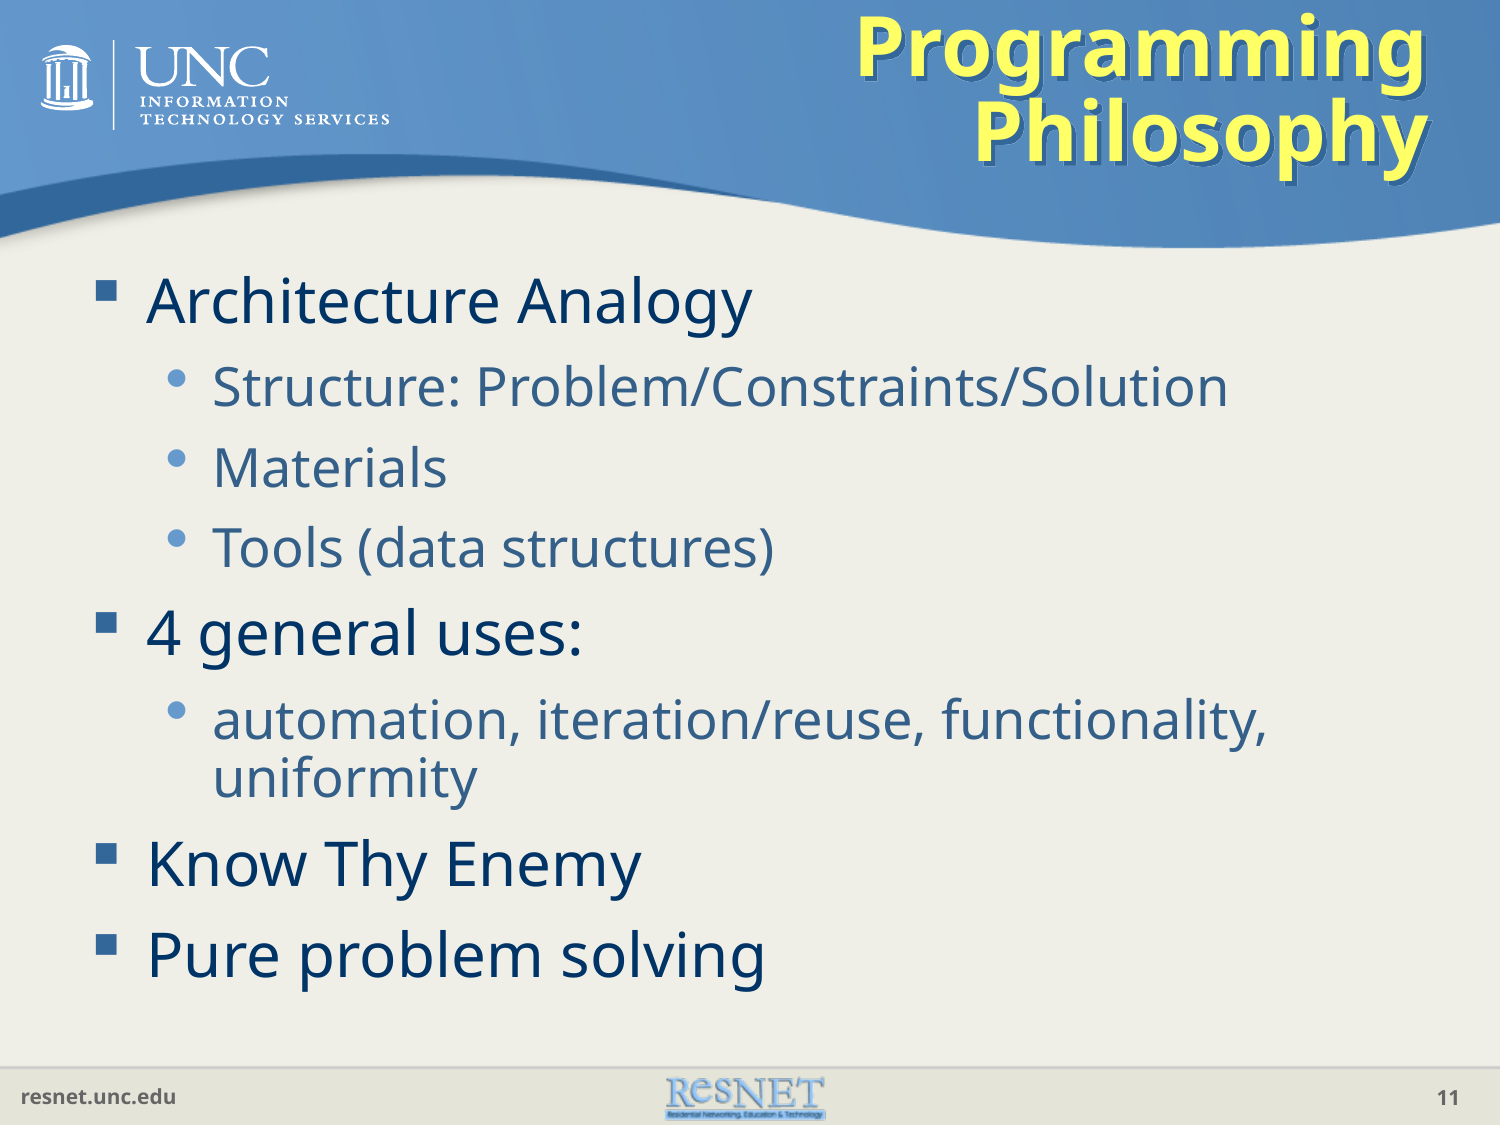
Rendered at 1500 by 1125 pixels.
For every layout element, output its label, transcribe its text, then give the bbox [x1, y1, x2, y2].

title Programming Philosophy [372, 0, 1444, 188]
list Architecture Analogy Structure: Problem/Constraints/Solution Materials Tools (data structures) 4 general uses: automation, iteration/reuse, functionality, uniformity Know Thy Enemy Pure problem solving [74, 262, 1426, 1006]
picture [0, 0, 1500, 1125]
